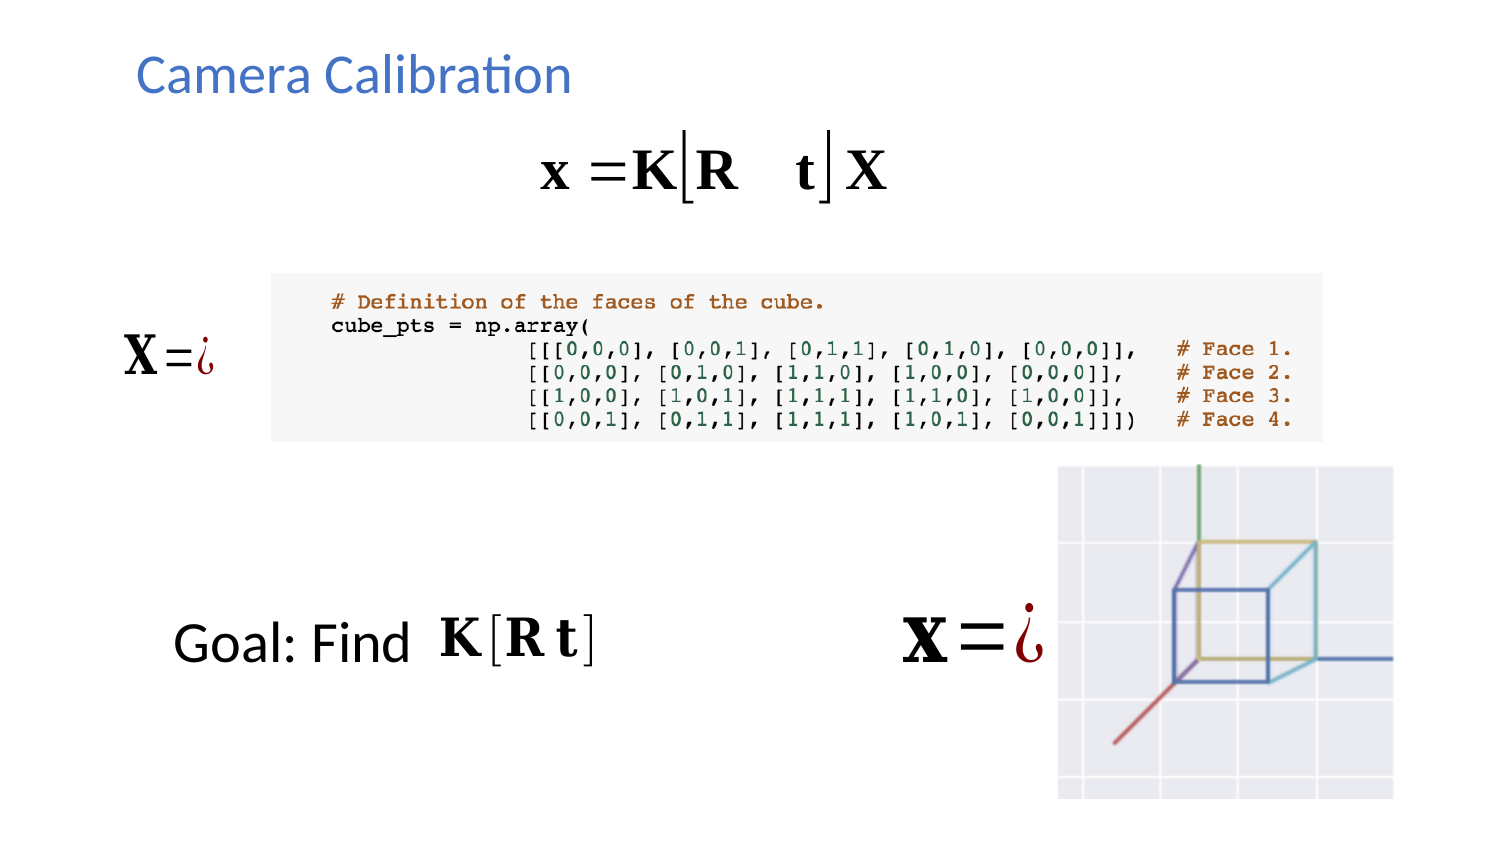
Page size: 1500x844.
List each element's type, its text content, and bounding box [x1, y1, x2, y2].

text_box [532, 130, 899, 214]
text_box Camera Calibration [121, 30, 1135, 143]
picture [1057, 464, 1414, 799]
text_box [157, 597, 597, 683]
picture [270, 273, 1323, 442]
